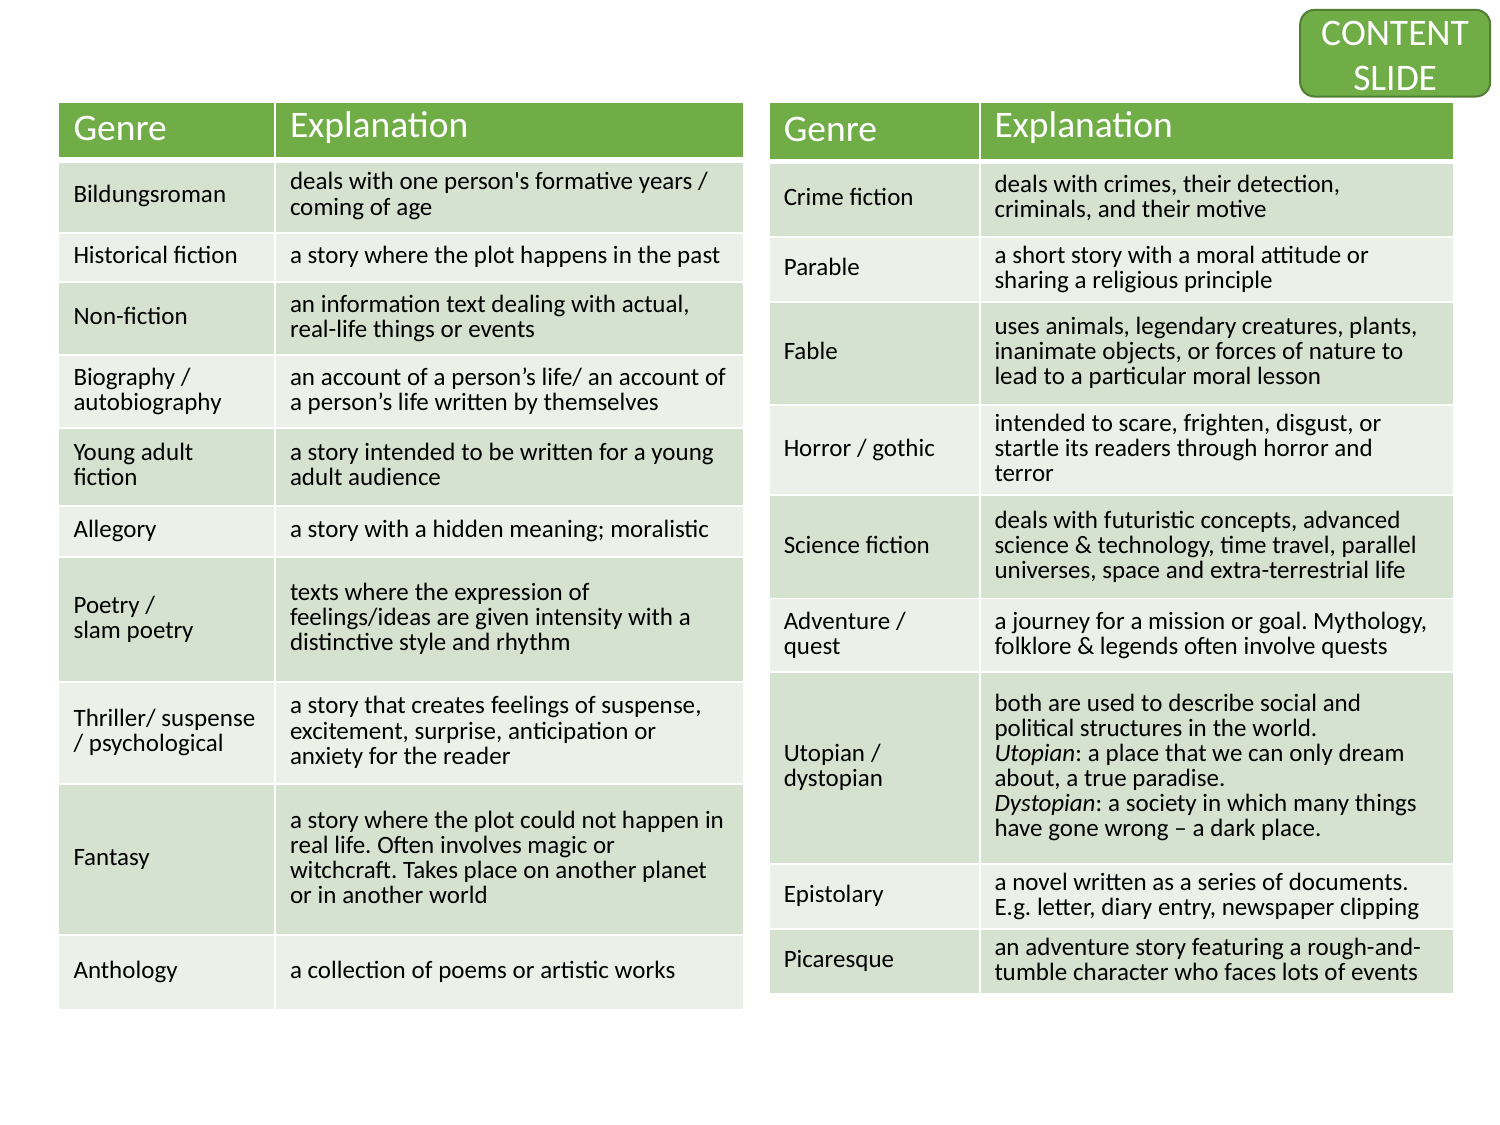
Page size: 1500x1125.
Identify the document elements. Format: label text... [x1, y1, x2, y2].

table_cell Science fiction [770, 496, 979, 598]
table_cell Bildungsroman [59, 163, 274, 232]
table_cell Crime fiction [770, 164, 979, 236]
table_cell Poetry / slam poetry [59, 558, 274, 681]
table_cell uses animals, legendary creatures, plants, inanimate objects, or forces of nature to lead to a particular moral lesson [981, 303, 1453, 404]
table_cell both are used to describe social and political structures in the world. Utopian: a place that we can only dream about, a true paradise. Dystopian: a society in which many things have gone wrong – a dark place. [981, 673, 1453, 863]
table_cell Anthology [59, 936, 274, 1009]
table_cell Parable [770, 238, 979, 301]
table_header Genre [59, 103, 274, 157]
table_cell intended to scare, frighten, disgust, or startle its readers through horror and terror [981, 406, 1453, 494]
table_header Explanation [981, 103, 1453, 159]
table_cell a story where the plot happens in the past [276, 234, 743, 281]
table_cell Picaresque [770, 930, 979, 993]
table_cell Fantasy [59, 785, 274, 934]
table_cell Thriller/ suspense / psychological [59, 683, 274, 783]
table_header Explanation [276, 103, 743, 157]
table_cell Young adult fiction [59, 429, 274, 505]
table_cell a story that creates feelings of suspense, excitement, surprise, anticipation or anxiety for the reader [276, 683, 743, 783]
table_cell Fable [770, 303, 979, 404]
table_cell texts where the expression of feelings/ideas are given intensity with a distinctive style and rhythm [276, 558, 743, 681]
table_cell deals with crimes, their detection, criminals, and their motive [981, 164, 1453, 236]
table_cell Allegory [59, 507, 274, 556]
table_cell Epistolary [770, 865, 979, 928]
table_cell a collection of poems or artistic works [276, 936, 743, 1009]
table_cell a short story with a moral attitude or sharing a religious principle [981, 238, 1453, 301]
table_cell deals with one person's formative years / coming of age [276, 163, 743, 232]
table_cell a journey for a mission or goal. Mythology, folklore & legends often involve quests [981, 599, 1453, 671]
table_cell a story where the plot could not happen in real life. Often involves magic or witchcraft. Takes place on another planet or in another world [276, 785, 743, 934]
table_cell an account of a person’s life/ an account of a person’s life written by themselves [276, 356, 743, 427]
table_cell an information text dealing with actual, real-life things or events [276, 283, 743, 354]
table_cell Non-fiction [59, 283, 274, 354]
table_cell Horror / gothic [770, 406, 979, 494]
table_cell Adventure / quest [770, 599, 979, 671]
table_header Genre [770, 103, 979, 159]
table_cell Historical fiction [59, 234, 274, 281]
table_cell a story with a hidden meaning; moralistic [276, 507, 743, 556]
table_cell a novel written as a series of documents. E.g. letter, diary entry, newspaper clipping [981, 865, 1453, 928]
table_cell Biography / autobiography [59, 356, 274, 427]
table_cell an adventure story featuring a rough-and-tumble character who faces lots of events [981, 930, 1453, 993]
table_cell a story intended to be written for a young adult audience [276, 429, 743, 505]
table_cell deals with futuristic concepts, advanced science & technology, time travel, parallel universes, space and extra-terrestrial life [981, 496, 1453, 598]
table_cell Utopian / dystopian [770, 673, 979, 863]
